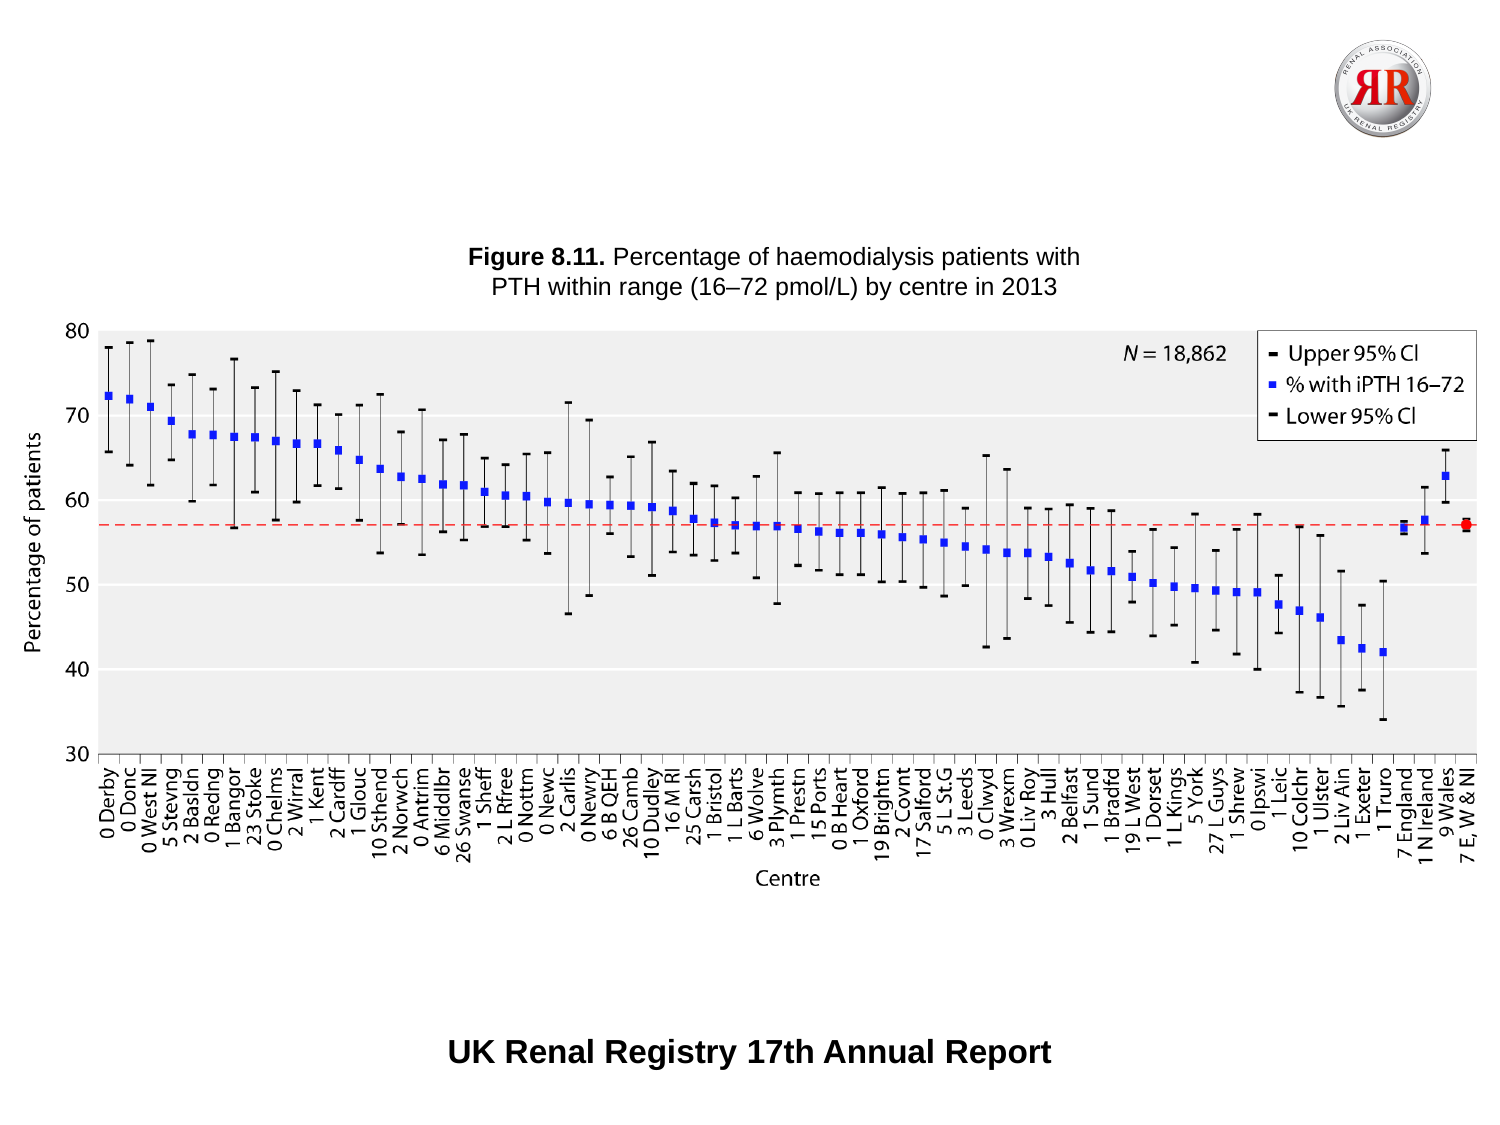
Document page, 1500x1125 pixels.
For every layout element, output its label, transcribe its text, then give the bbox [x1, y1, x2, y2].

text_box UK Renal Registry 17th Annual Report [432, 1023, 1067, 1078]
picture [1328, 30, 1440, 150]
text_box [20, 233, 1480, 892]
